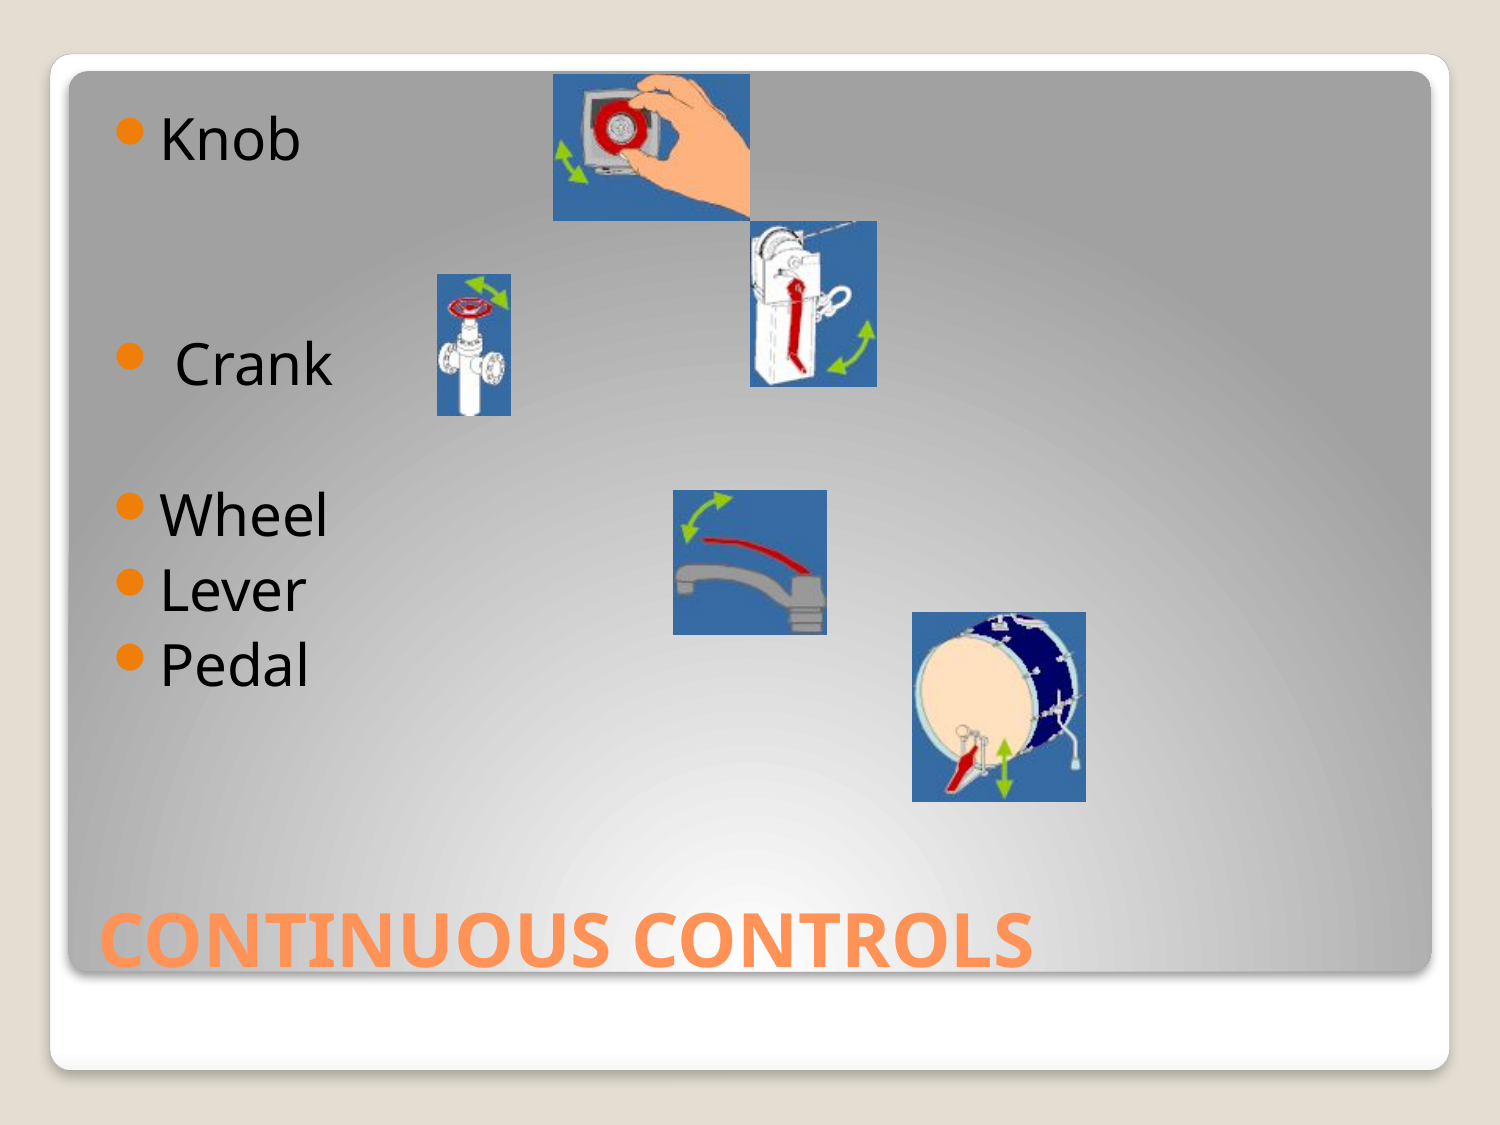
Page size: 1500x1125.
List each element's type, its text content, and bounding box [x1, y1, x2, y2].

picture [437, 274, 512, 416]
list Knob Crank Wheel Lever Pedal [82, 86, 1425, 774]
picture [552, 74, 877, 388]
picture [673, 490, 827, 635]
picture [912, 612, 1087, 802]
title CONTINUOUS CONTROLS [82, 817, 1425, 990]
